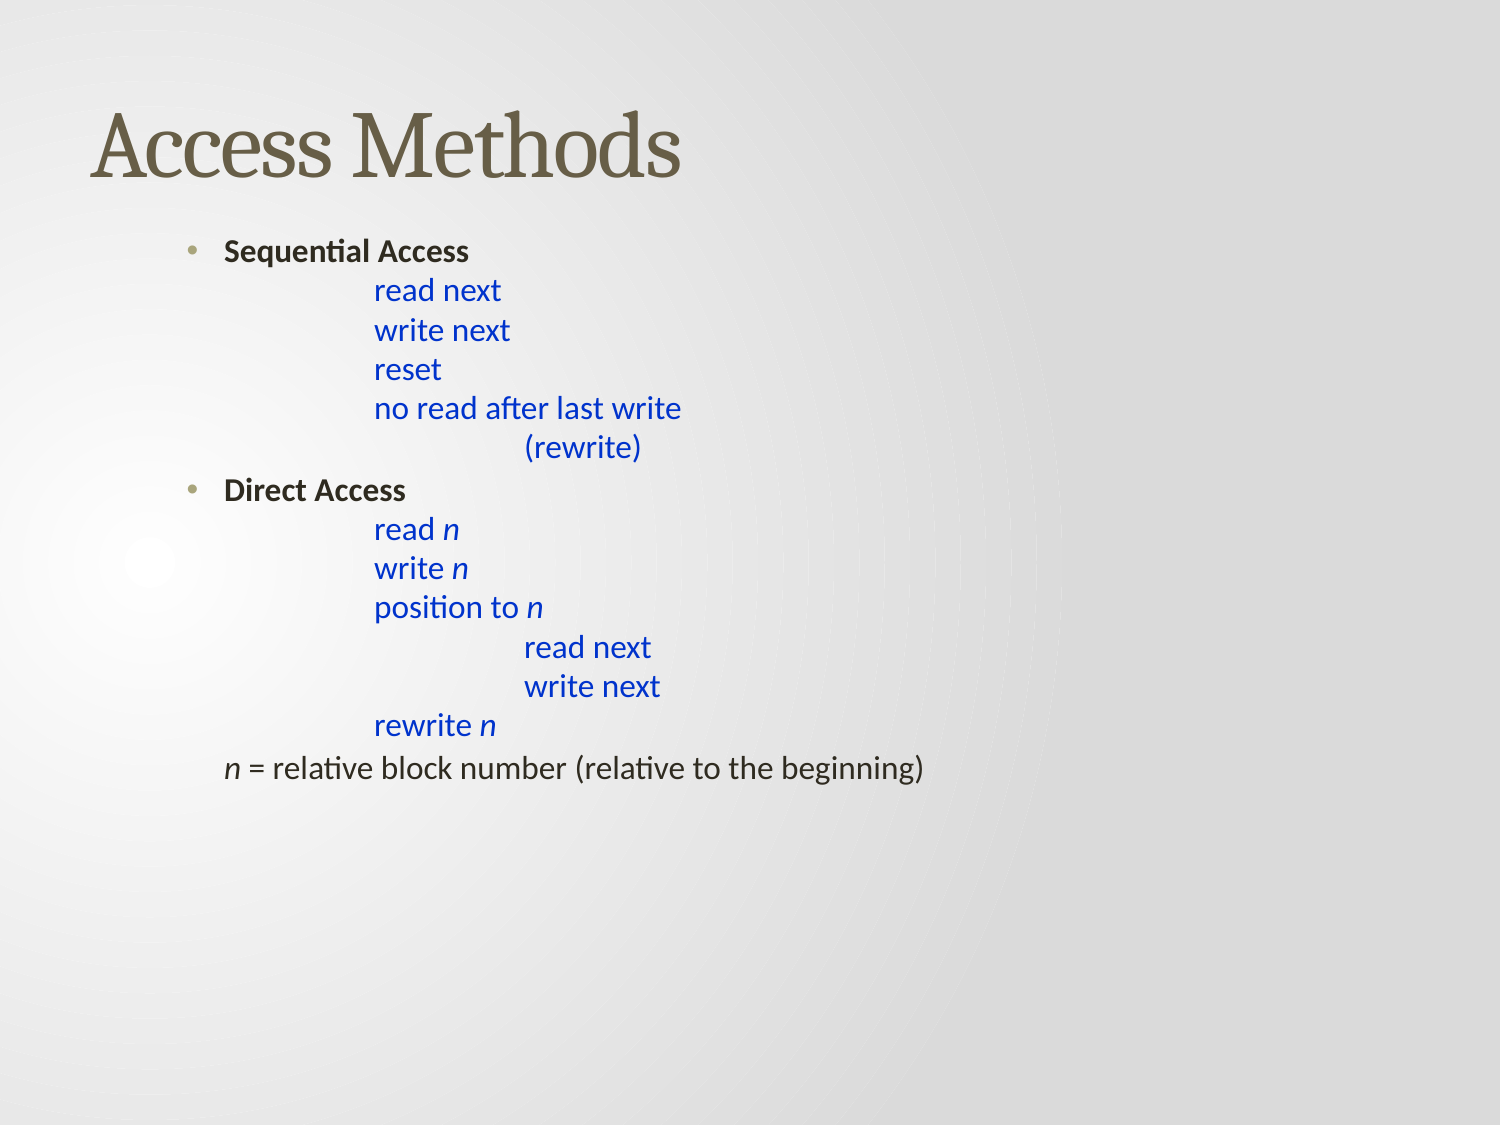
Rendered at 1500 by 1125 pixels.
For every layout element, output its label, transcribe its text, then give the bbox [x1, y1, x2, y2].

list Sequential Access read next write next reset no read after last write (rewrite) Direct Access read n write n position to n read next write next rewrite n n = relative block number (relative to the beginning) [152, 226, 1234, 848]
title Access Methods [75, 45, 1325, 233]
